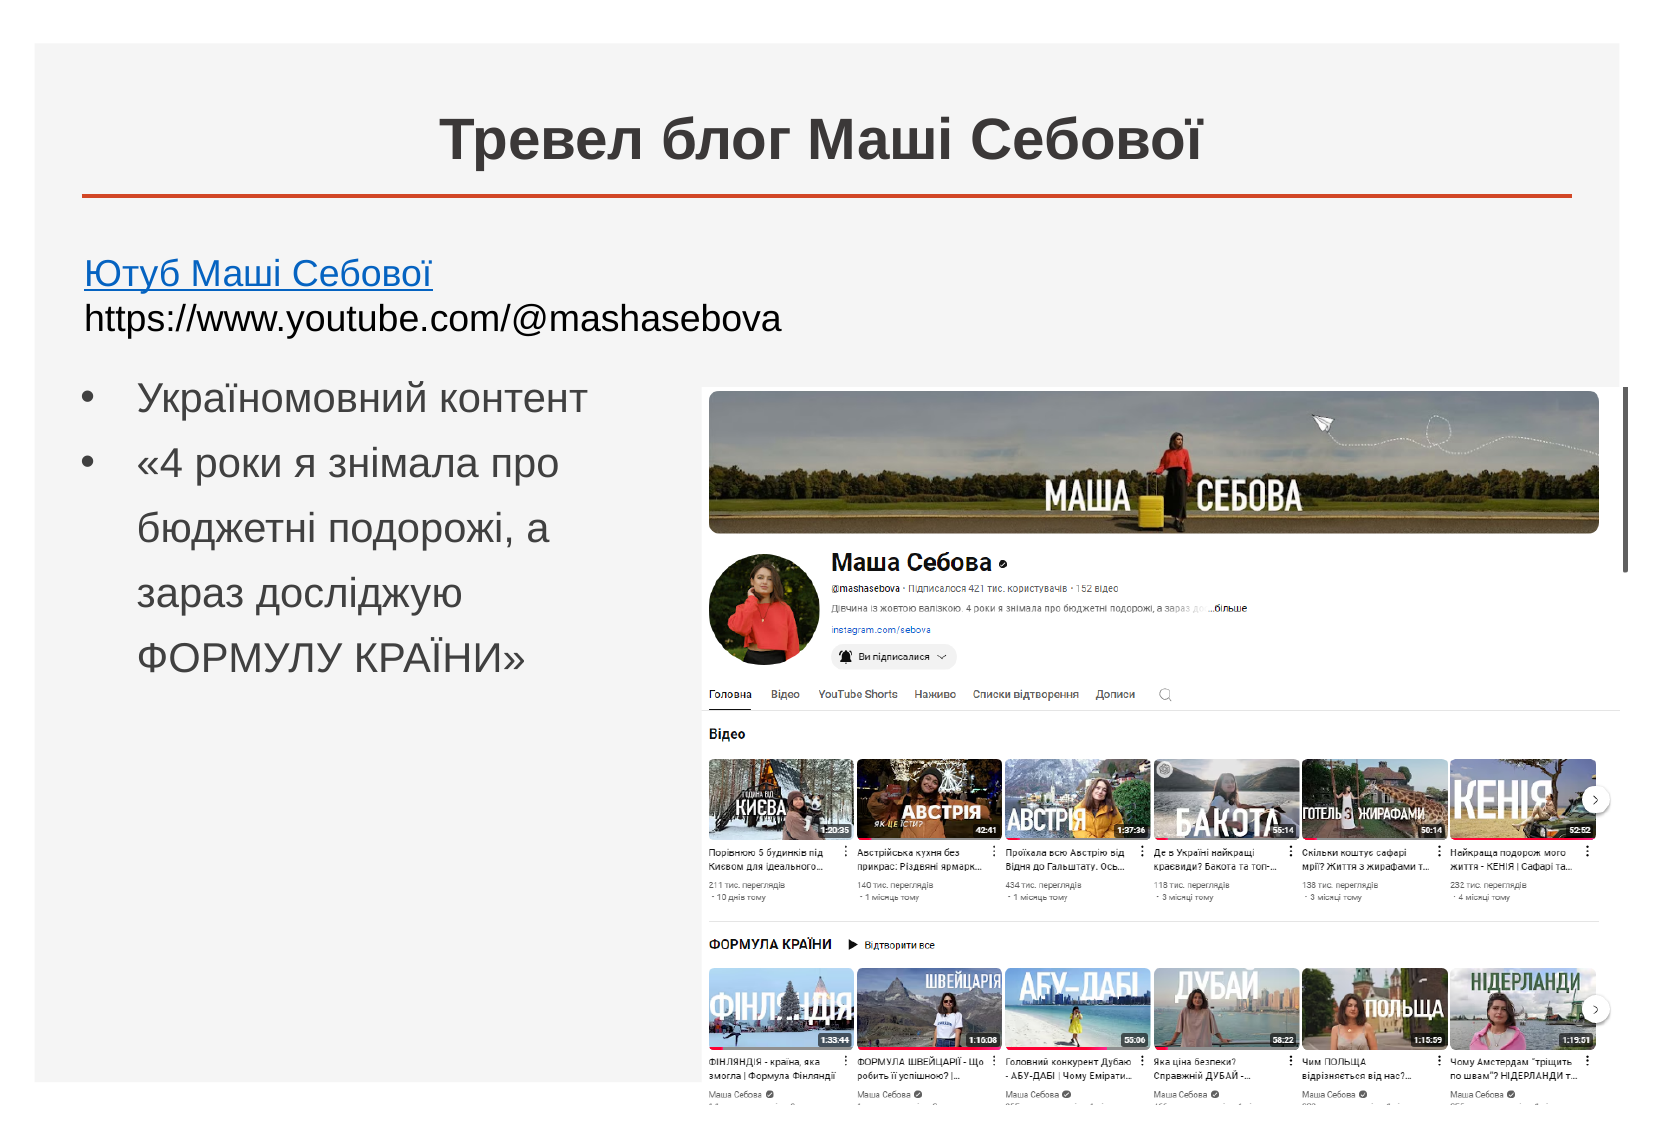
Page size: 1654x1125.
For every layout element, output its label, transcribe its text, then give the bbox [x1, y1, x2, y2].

text_box Ютуб Маші Себової https://www.youtube.com/@mashasebova [69, 241, 797, 347]
title Тревел блог Маші Себової [70, 73, 1572, 179]
list Україномовний контент «4 роки я знімала про бюджетні подорожі, а зараз досліджую ФОРМУЛУ КРАЇНИ» [65, 288, 650, 1125]
picture [701, 387, 1630, 1105]
